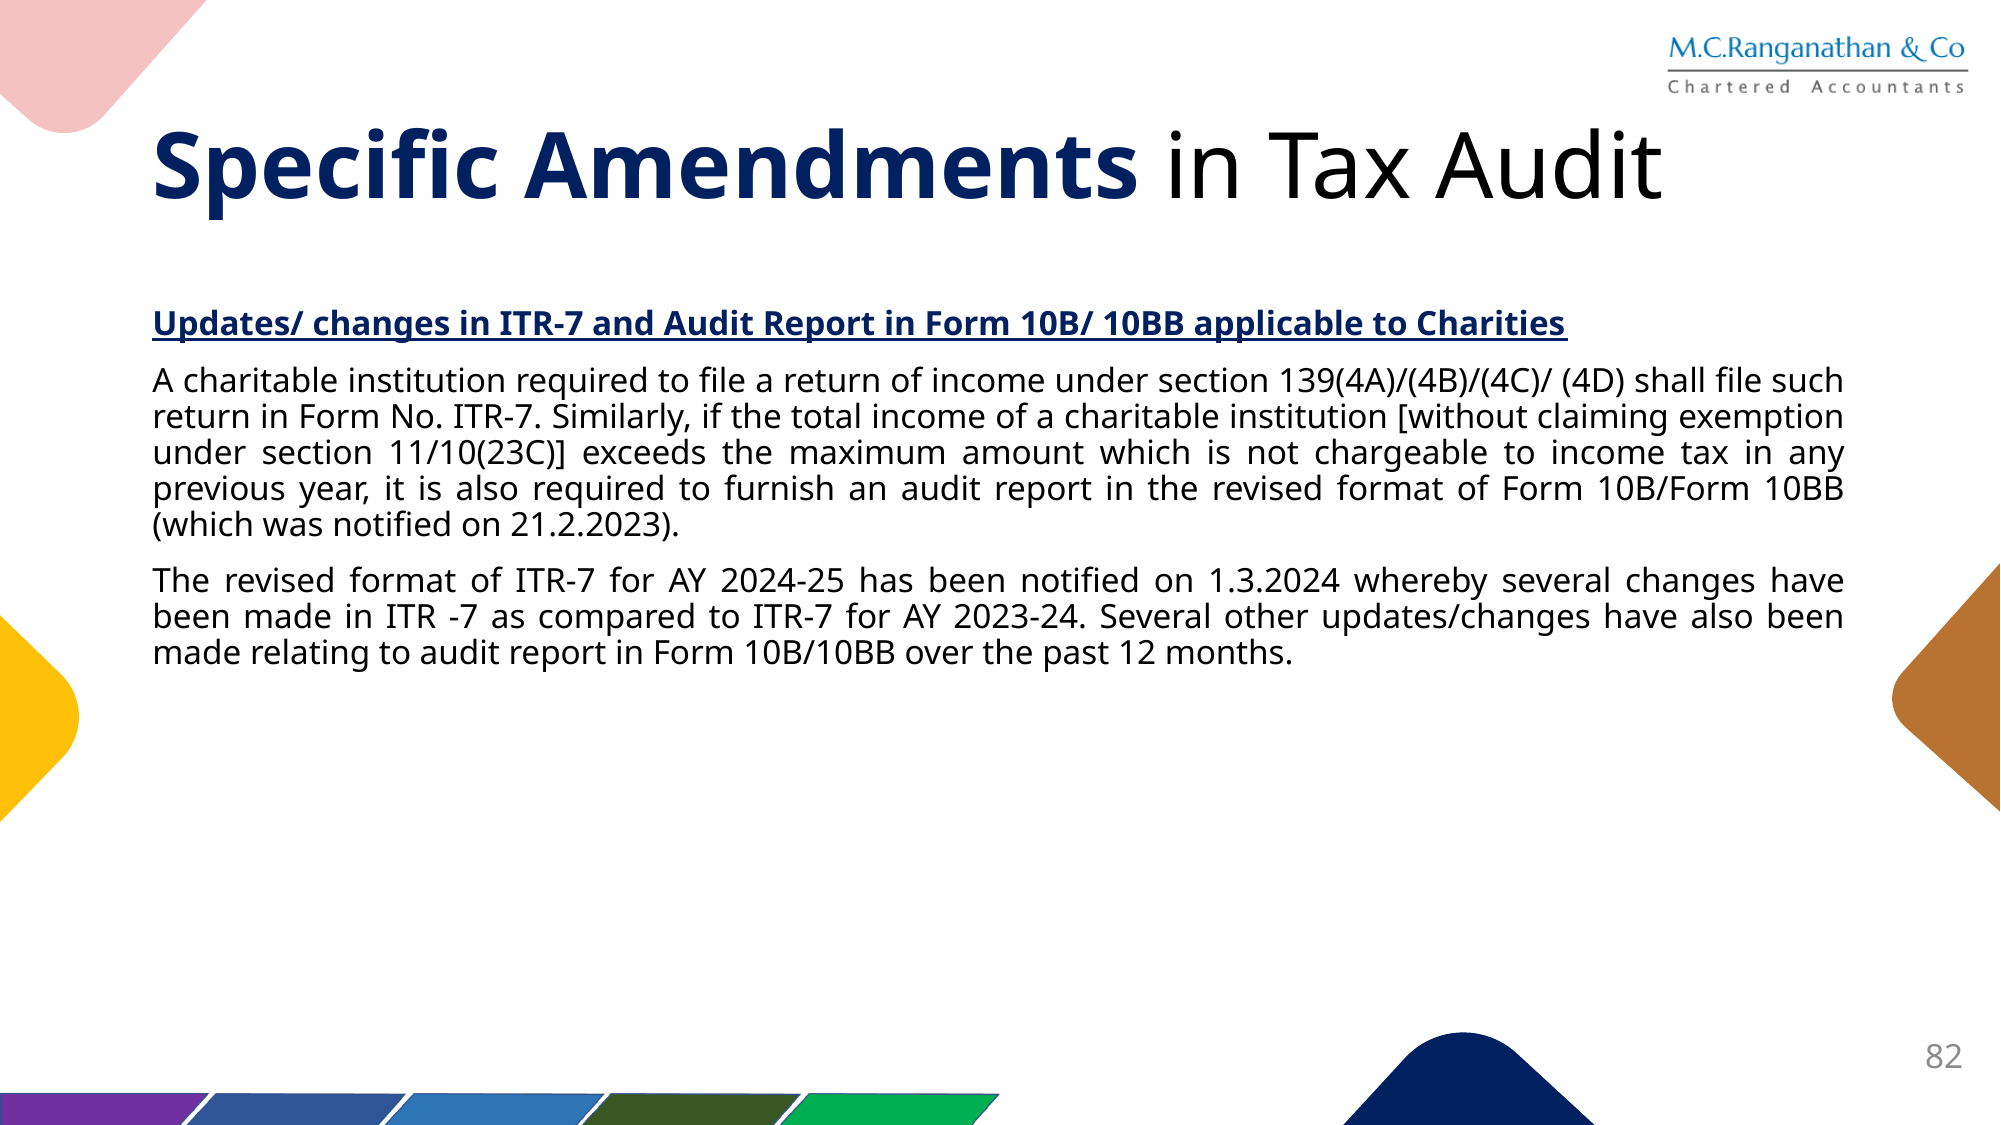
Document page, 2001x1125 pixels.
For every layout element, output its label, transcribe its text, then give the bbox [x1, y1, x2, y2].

slide_number 82 [1495, 1013, 1979, 1103]
title Specific Amendments in Tax Audit [137, 59, 1863, 278]
text_box [1341, 1031, 1597, 1125]
list Updates/ changes in ITR-7 and Audit Report in Form 10B/ 10BB applicable to Charities A charitable institution required to file a return of income under section 139(4A)/(4B)/(4C)/ (4D) shall file such return in Form No. ITR-7. Similarly, if the total income of a charitable institution [without claiming exemption under section 11/10(23C)] exceeds the maximum amount which is not chargeable to income tax in any previous year, it is also required to furnish an audit report in the revised format of Form 10B/Form 10BB (which was notified on 21.2.2023). The revised format of ITR-7 for AY 2024-25 has been notified on 1.3.2024 whereby several changes have been made in ITR -7 as compared to ITR-7 for AY 2023-24. Several other updates/changes have also been made relating to audit report in Form 10B/10BB over the past 12 months. [137, 299, 1863, 1014]
picture [0, 1092, 1000, 1125]
picture [1651, 15, 1985, 99]
text_box [1891, 561, 2000, 814]
text_box [0, 613, 80, 824]
text_box [0, 0, 208, 135]
